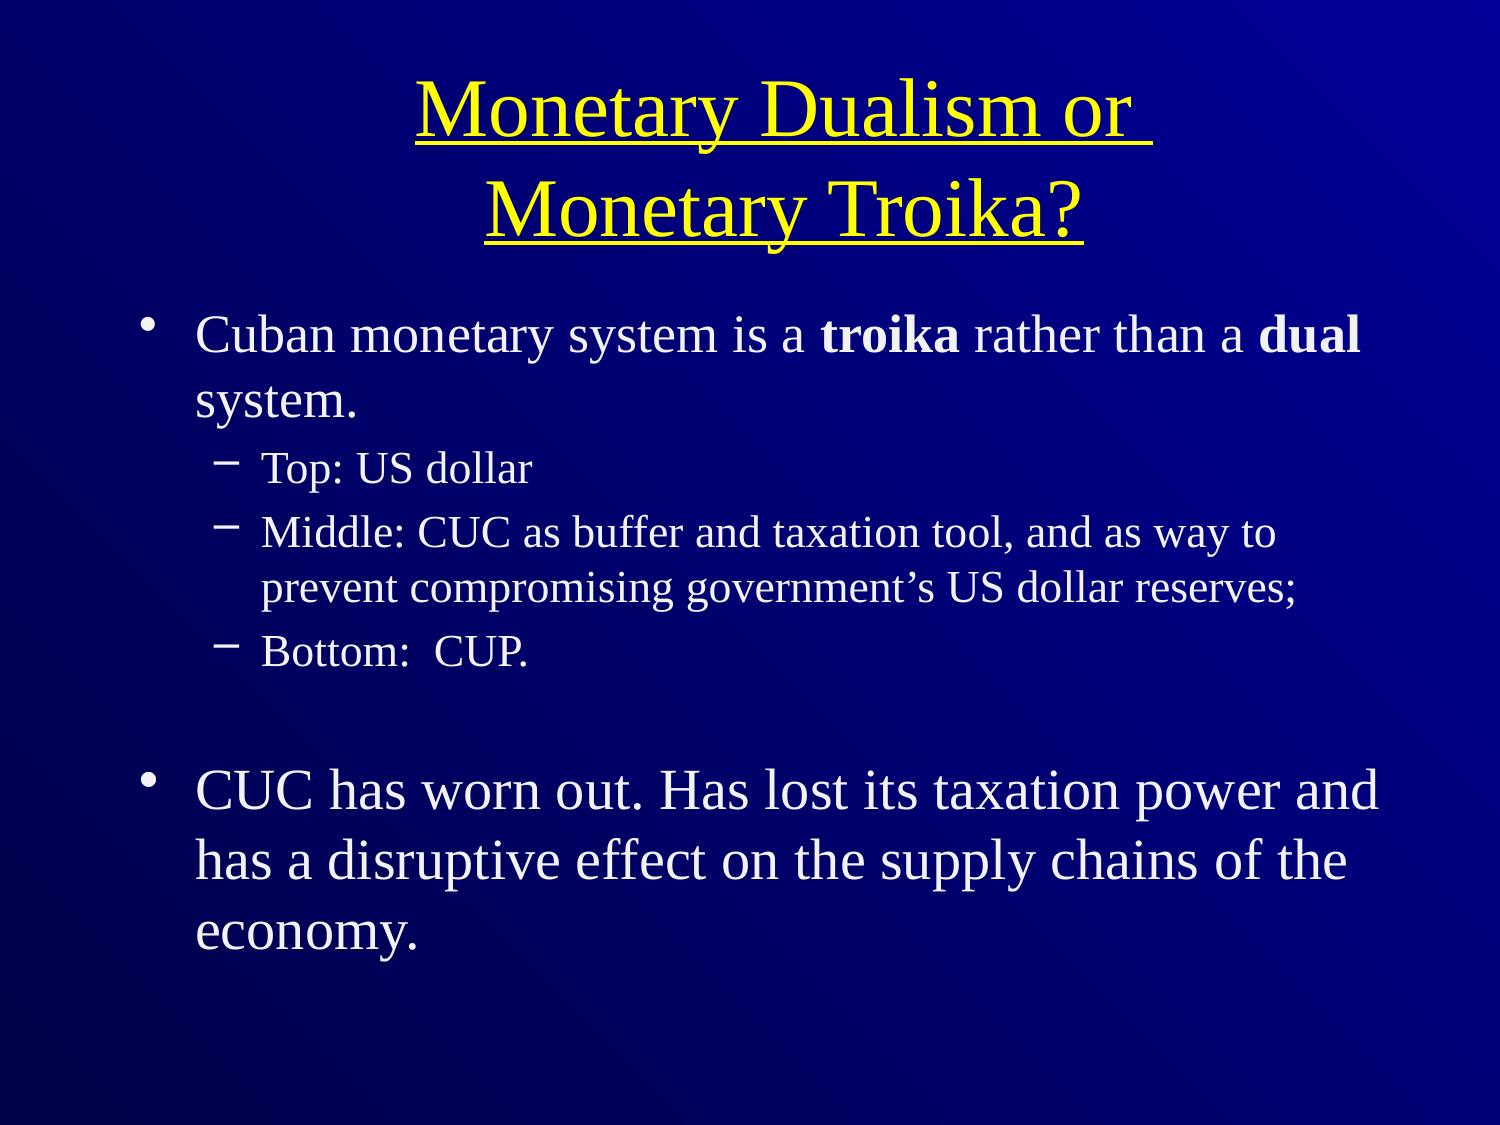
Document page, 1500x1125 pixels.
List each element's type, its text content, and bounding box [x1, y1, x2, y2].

title Monetary Dualism or Monetary Troika? [183, 54, 1386, 251]
list Cuban monetary system is a troika rather than a dual system. Top: US dollar Middle: CUC as buffer and taxation tool, and as way to prevent compromising government’s US dollar reserves; Bottom: CUP. CUC has worn out. Has lost its taxation power and has a disruptive effect on the supply chains of the economy. [123, 290, 1436, 965]
